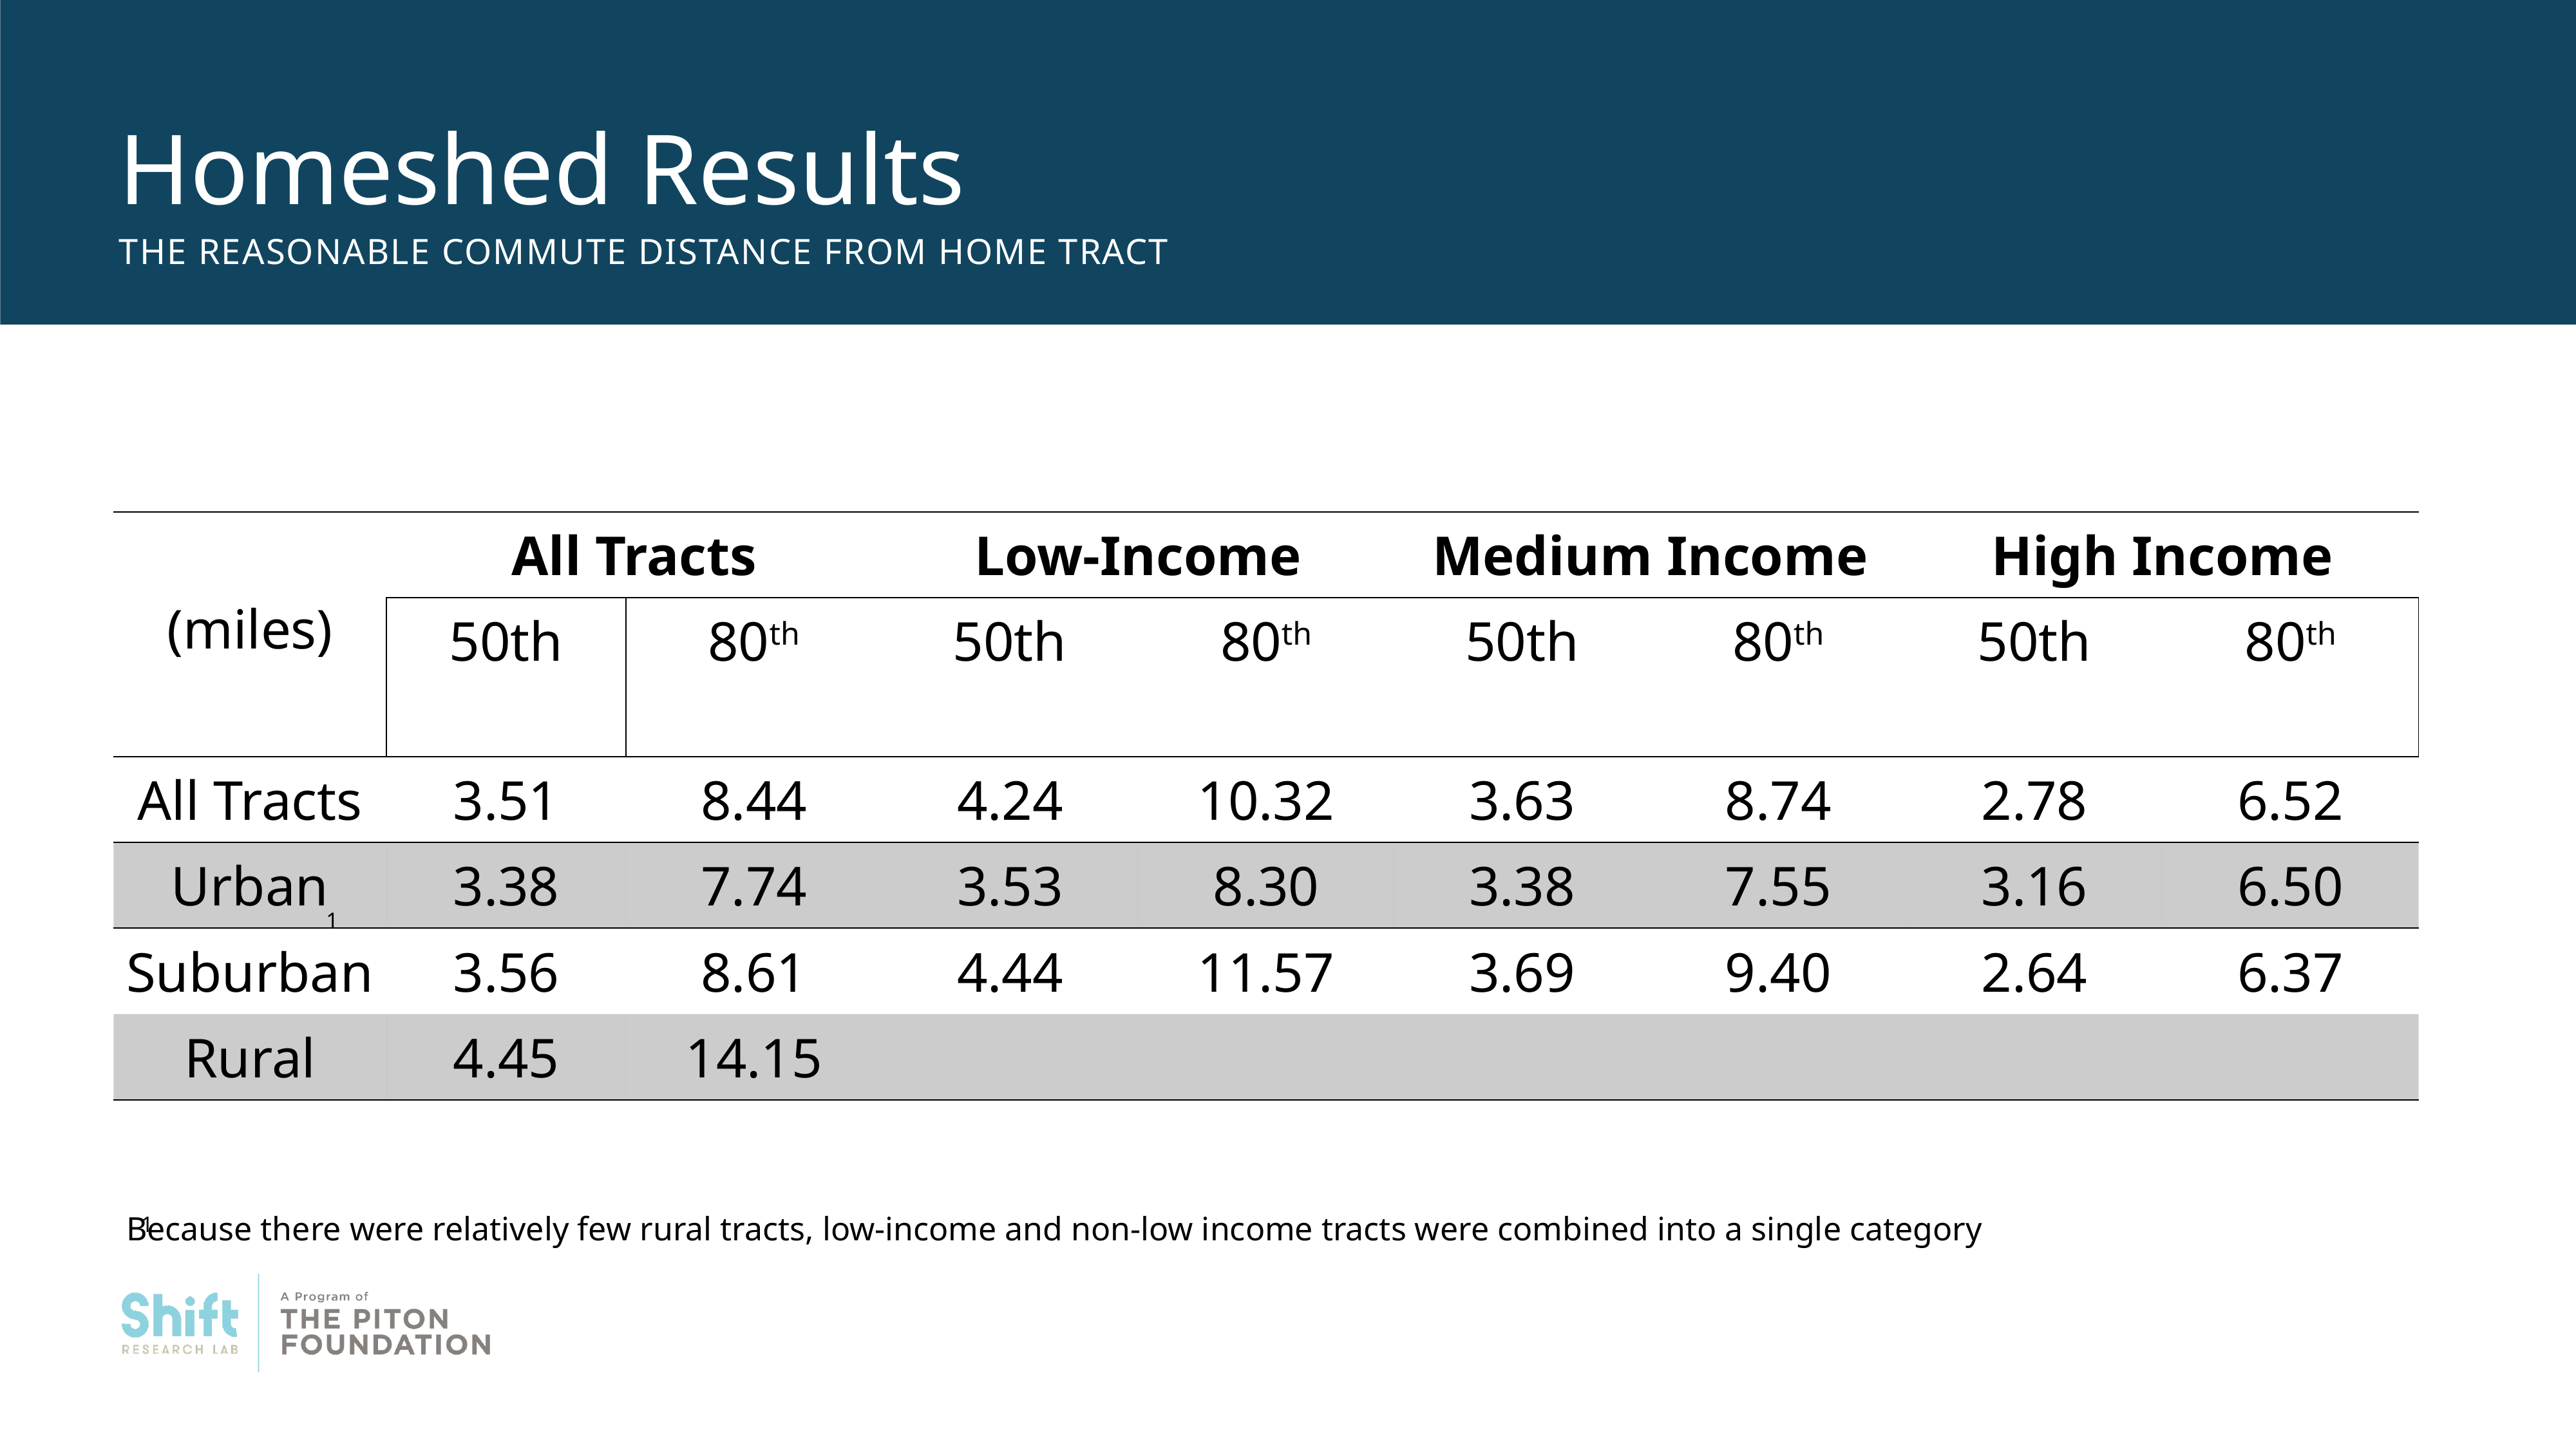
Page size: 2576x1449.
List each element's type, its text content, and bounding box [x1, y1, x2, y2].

table_cell [882, 1014, 2419, 1099]
table_header All Tracts [386, 513, 882, 597]
table_cell Urban [113, 843, 386, 927]
table_cell 3.53 [882, 843, 1138, 927]
table_cell 3.63 [1394, 757, 1651, 842]
text_box 1 [321, 901, 344, 938]
table_cell 6.52 [2163, 757, 2419, 842]
table_cell 80th [1651, 598, 1906, 756]
table_cell 7.74 [626, 843, 882, 927]
table_cell Rural [113, 1014, 386, 1099]
table_cell 6.50 [2163, 843, 2419, 927]
picture [122, 1274, 490, 1372]
title Homeshed Results [113, 94, 2313, 230]
table_cell 4.24 [882, 757, 1138, 842]
table_cell 50th [1906, 598, 2163, 756]
table_cell 80th [627, 598, 882, 756]
table_cell 4.44 [882, 929, 1138, 1014]
table_cell 50th [882, 598, 1138, 756]
table_header Medium Income [1394, 513, 1906, 597]
table_cell 50th [1394, 598, 1651, 756]
text_box Because there were relatively few rural tracts, low-income and non-low income tracts were combined into a single category [120, 1202, 1988, 1253]
table_cell Suburban [113, 929, 386, 1014]
table_cell 8.61 [626, 929, 882, 1014]
table_cell 3.51 [386, 757, 626, 842]
table_header (miles) [113, 513, 386, 756]
table_cell 8.44 [626, 757, 882, 842]
table_cell 80th [1138, 598, 1394, 756]
table_cell 10.32 [1138, 757, 1394, 842]
table_cell 50th [387, 598, 625, 756]
table_cell 6.37 [2163, 929, 2419, 1014]
table_cell 8.30 [1138, 843, 1394, 927]
table_cell 14.15 [626, 1014, 882, 1099]
table_header Low-Income [882, 513, 1394, 597]
table_cell 3.38 [1394, 843, 1651, 927]
table_cell 3.16 [1906, 843, 2163, 927]
table_cell 3.38 [386, 843, 626, 927]
table_header High Income [1906, 513, 2419, 597]
table_cell 11.57 [1138, 929, 1394, 1014]
table_cell All Tracts [113, 757, 386, 842]
list The reasonable commute distance from home tract [113, 223, 2333, 280]
table_cell 8.74 [1651, 757, 1906, 842]
table_cell 7.55 [1651, 843, 1906, 927]
table_cell 80th [2163, 598, 2418, 756]
table_cell 3.69 [1394, 929, 1651, 1014]
table_cell 9.40 [1651, 929, 1906, 1014]
table_cell 2.78 [1906, 757, 2163, 842]
table_cell 4.45 [386, 1014, 626, 1099]
picture [0, 0, 2576, 325]
table_cell 3.56 [386, 929, 626, 1014]
table_cell 2.64 [1906, 929, 2163, 1014]
